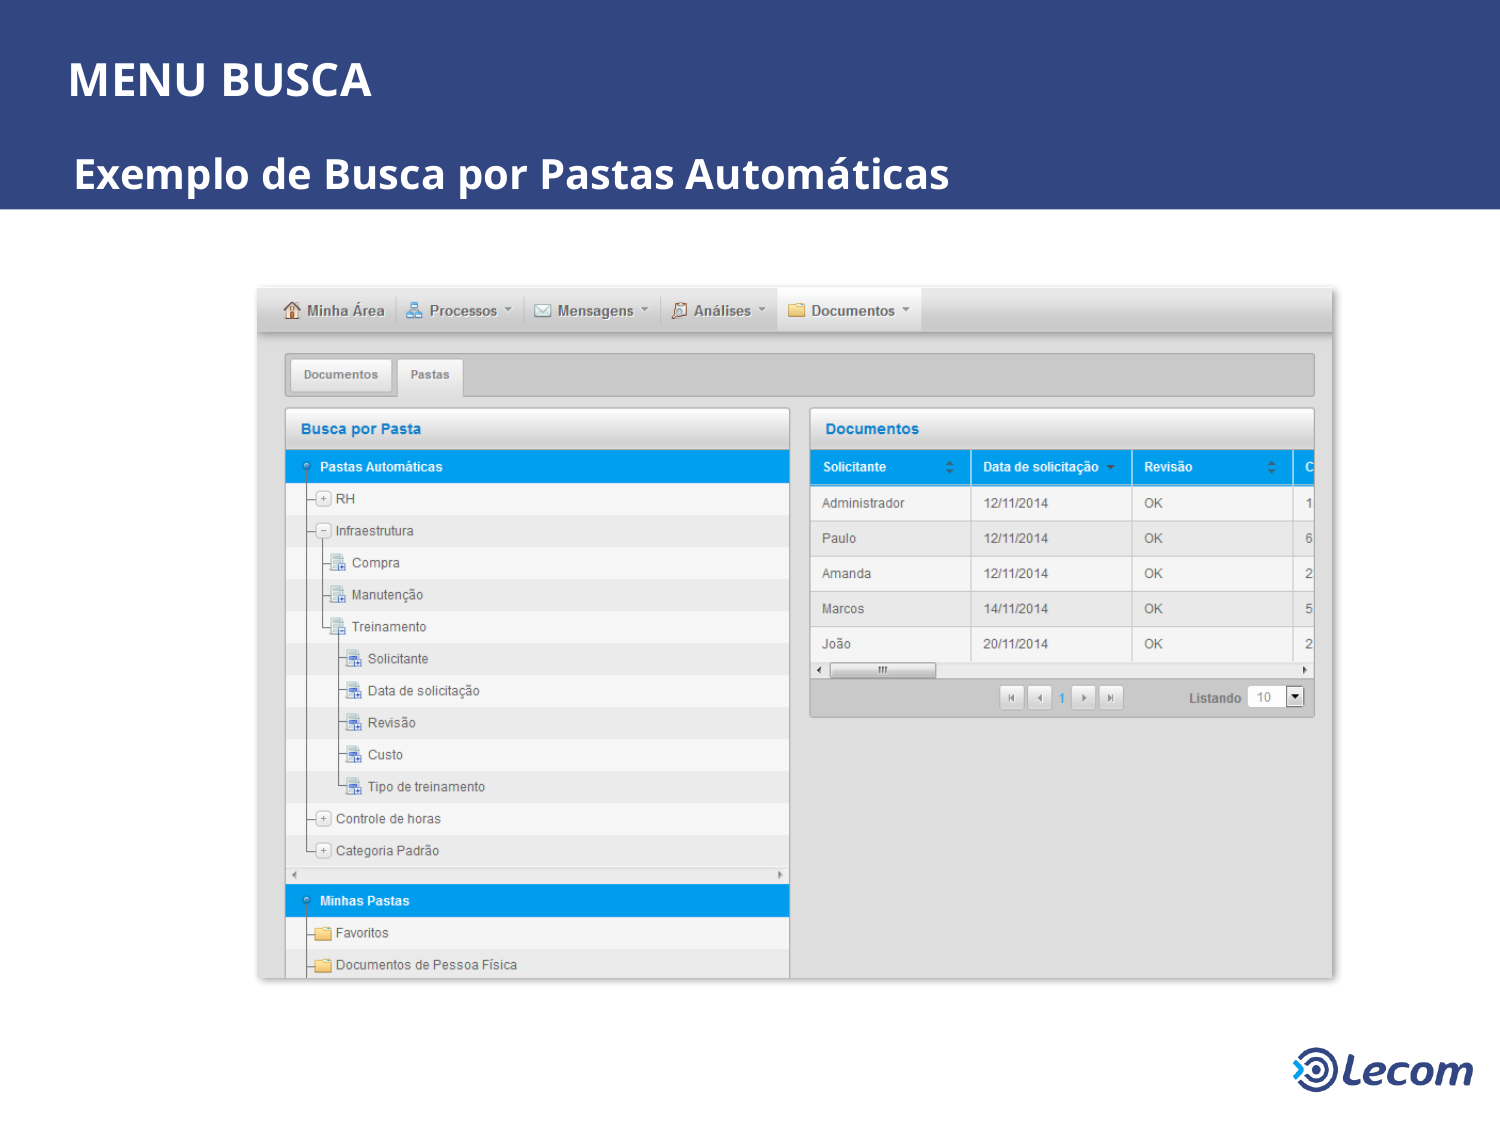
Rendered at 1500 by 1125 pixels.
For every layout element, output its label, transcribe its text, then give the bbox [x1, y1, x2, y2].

text_box MENU BUSCA [53, 42, 1283, 113]
text_box Exemplo de Busca por Pastas Automáticas [58, 117, 1055, 205]
picture [1293, 1046, 1473, 1093]
picture [257, 286, 1332, 978]
